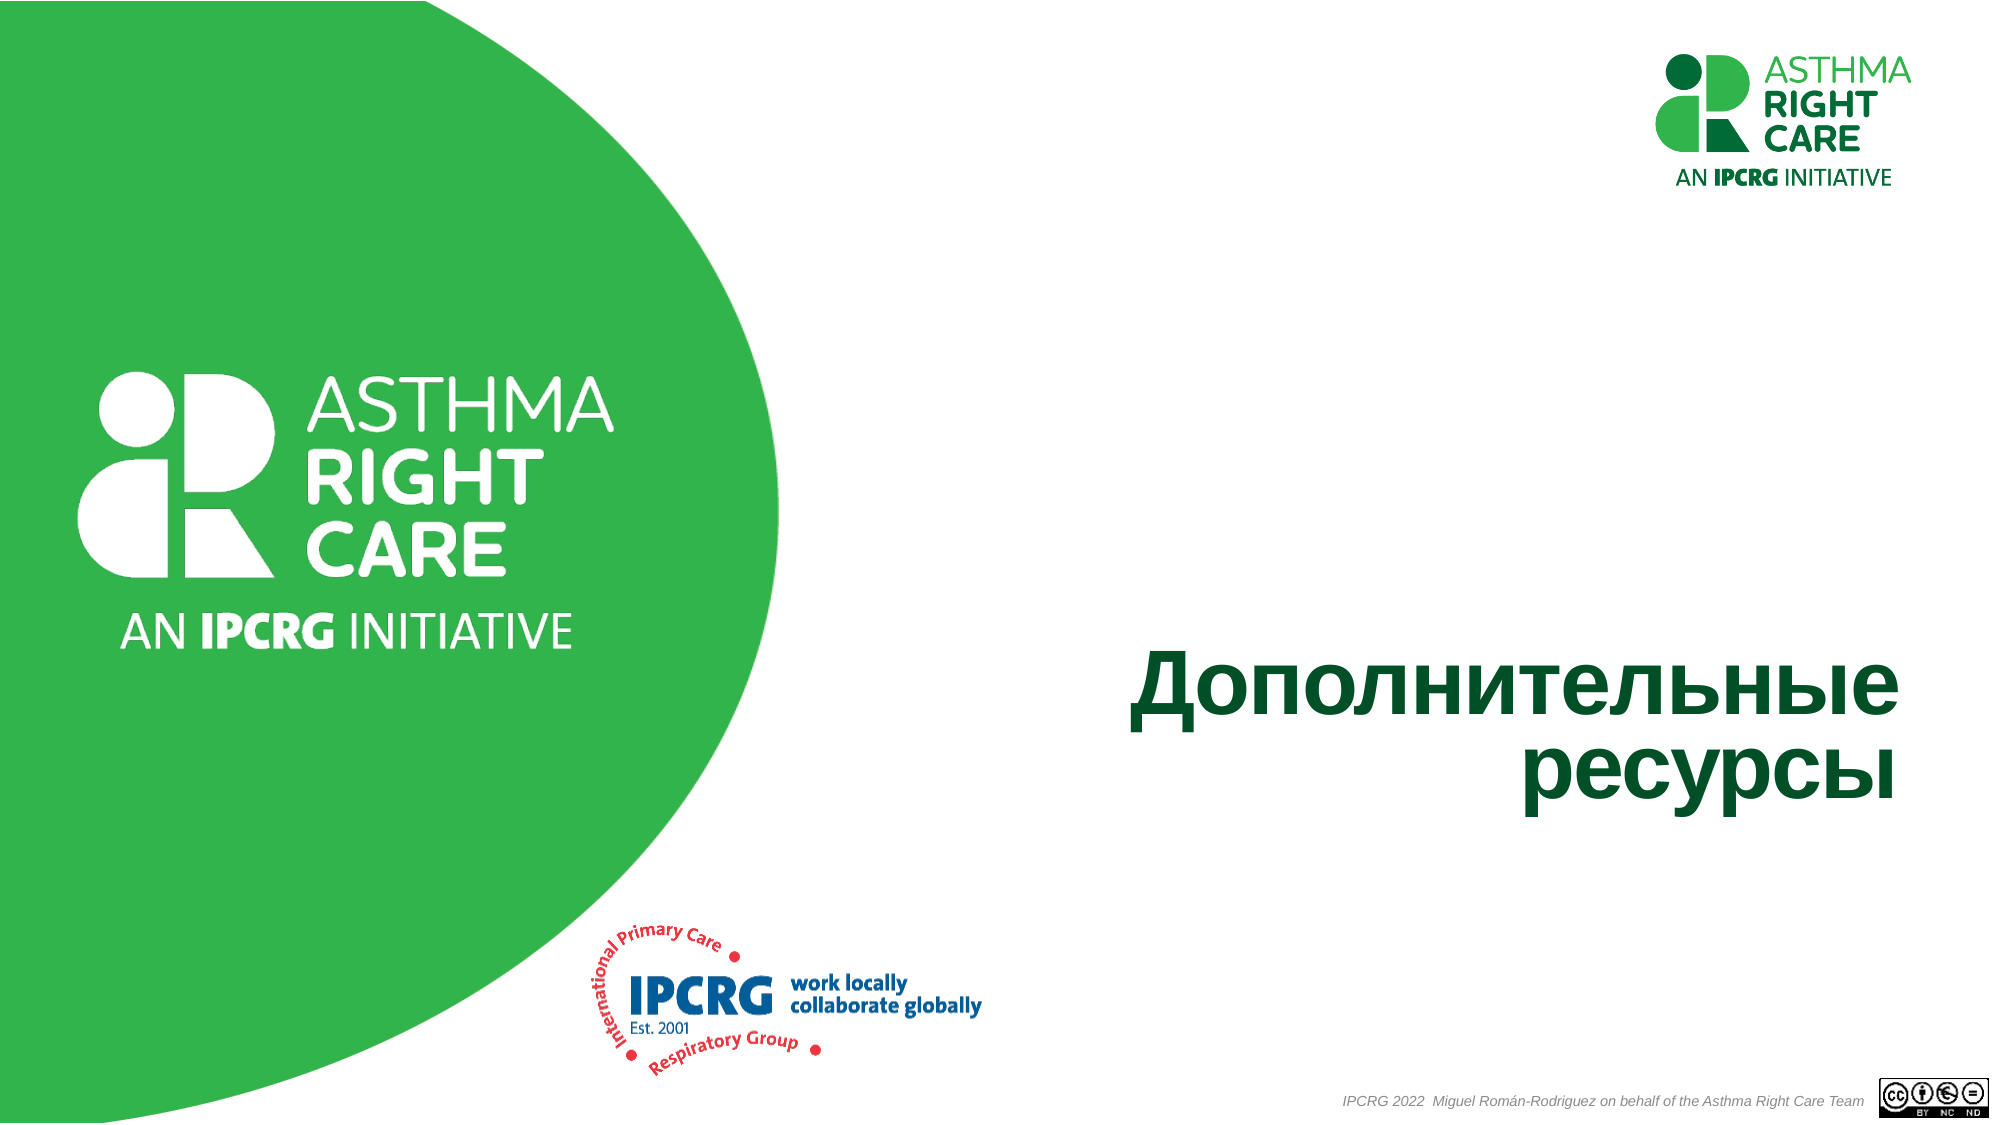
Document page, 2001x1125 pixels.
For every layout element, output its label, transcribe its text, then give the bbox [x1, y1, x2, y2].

title Дополнительные ресурсы [861, 447, 1914, 825]
picture [0, 0, 2001, 1125]
